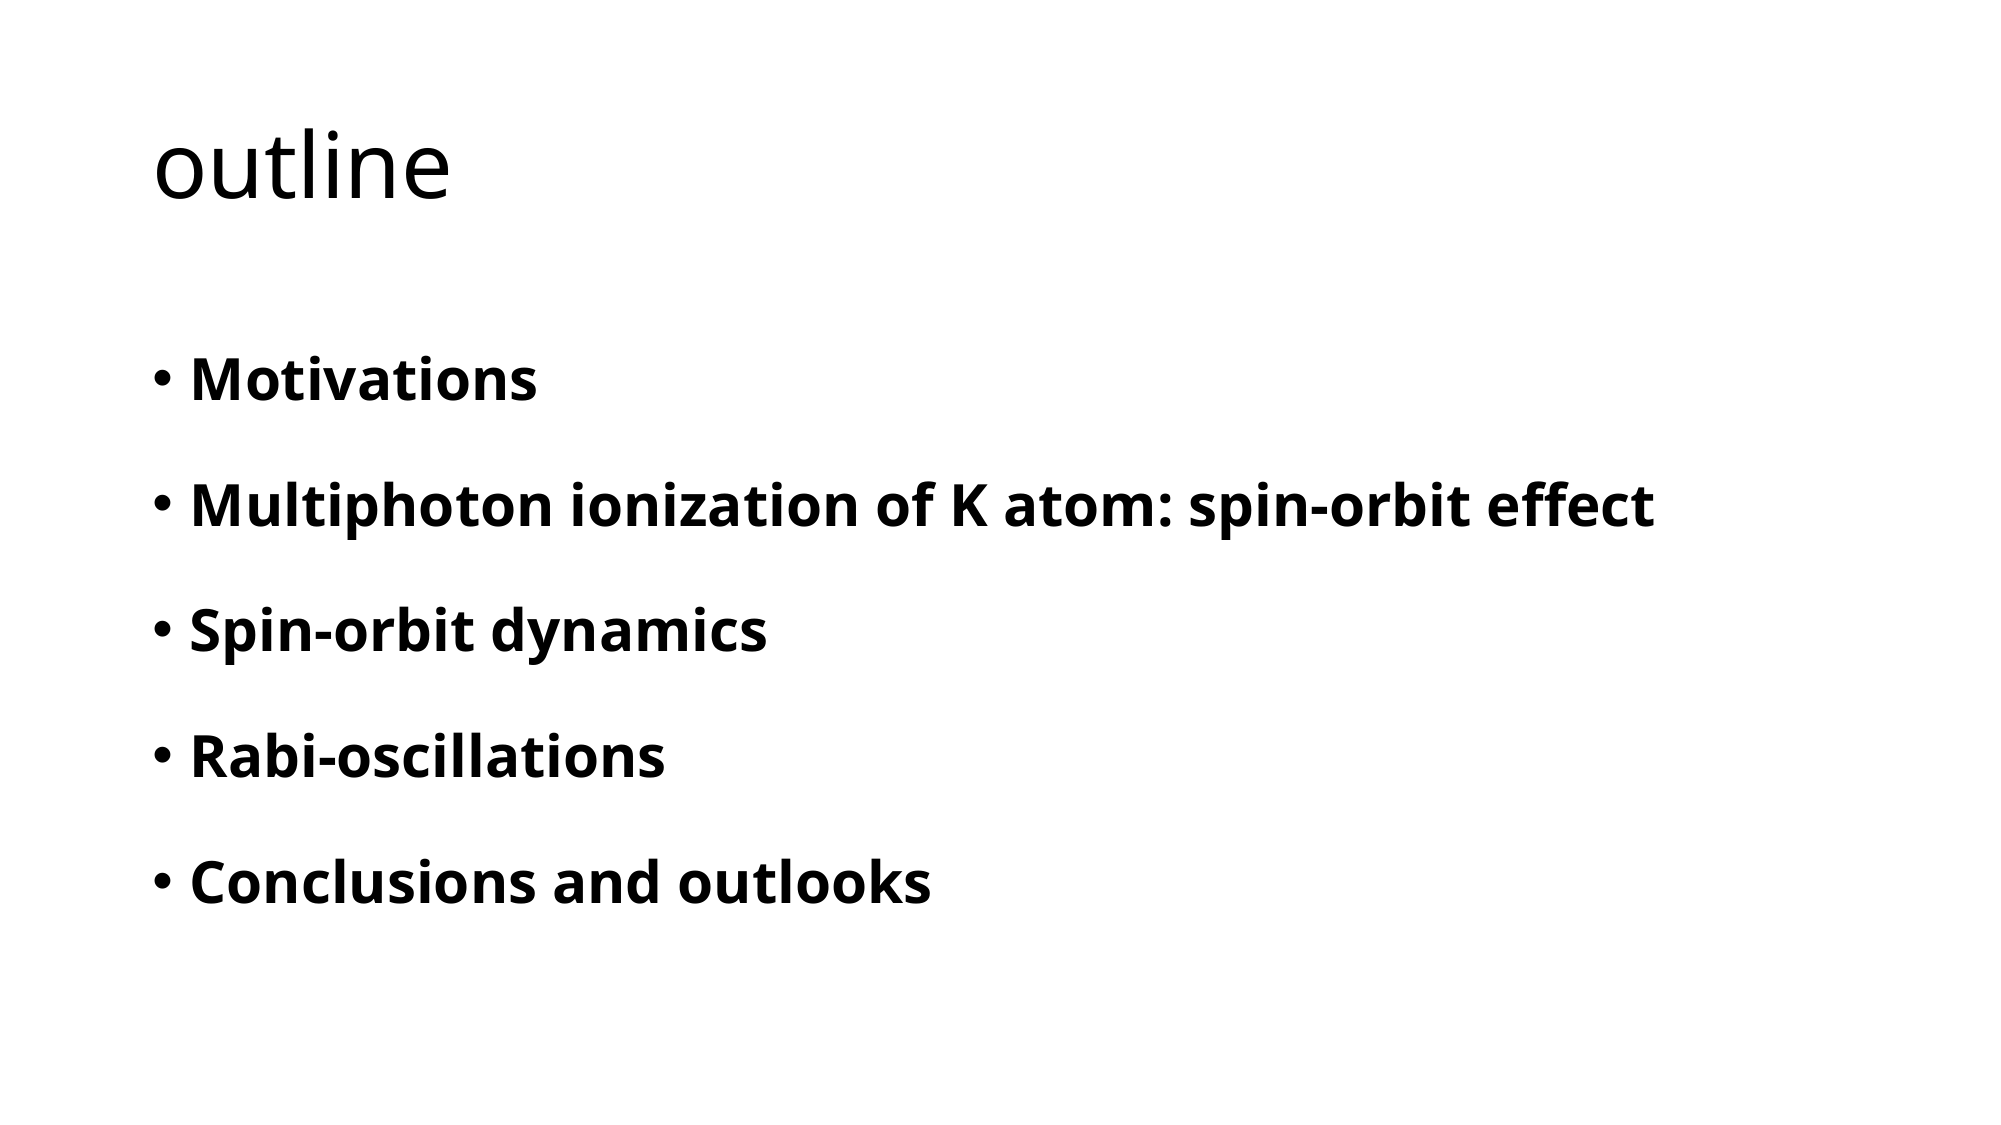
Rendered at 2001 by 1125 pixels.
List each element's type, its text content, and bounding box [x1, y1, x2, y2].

title outline [137, 59, 1863, 278]
list Motivations Multiphoton ionization of K atom: spin-orbit effect Spin-orbit dynamics Rabi-oscillations Conclusions and outlooks [137, 299, 1863, 1014]
